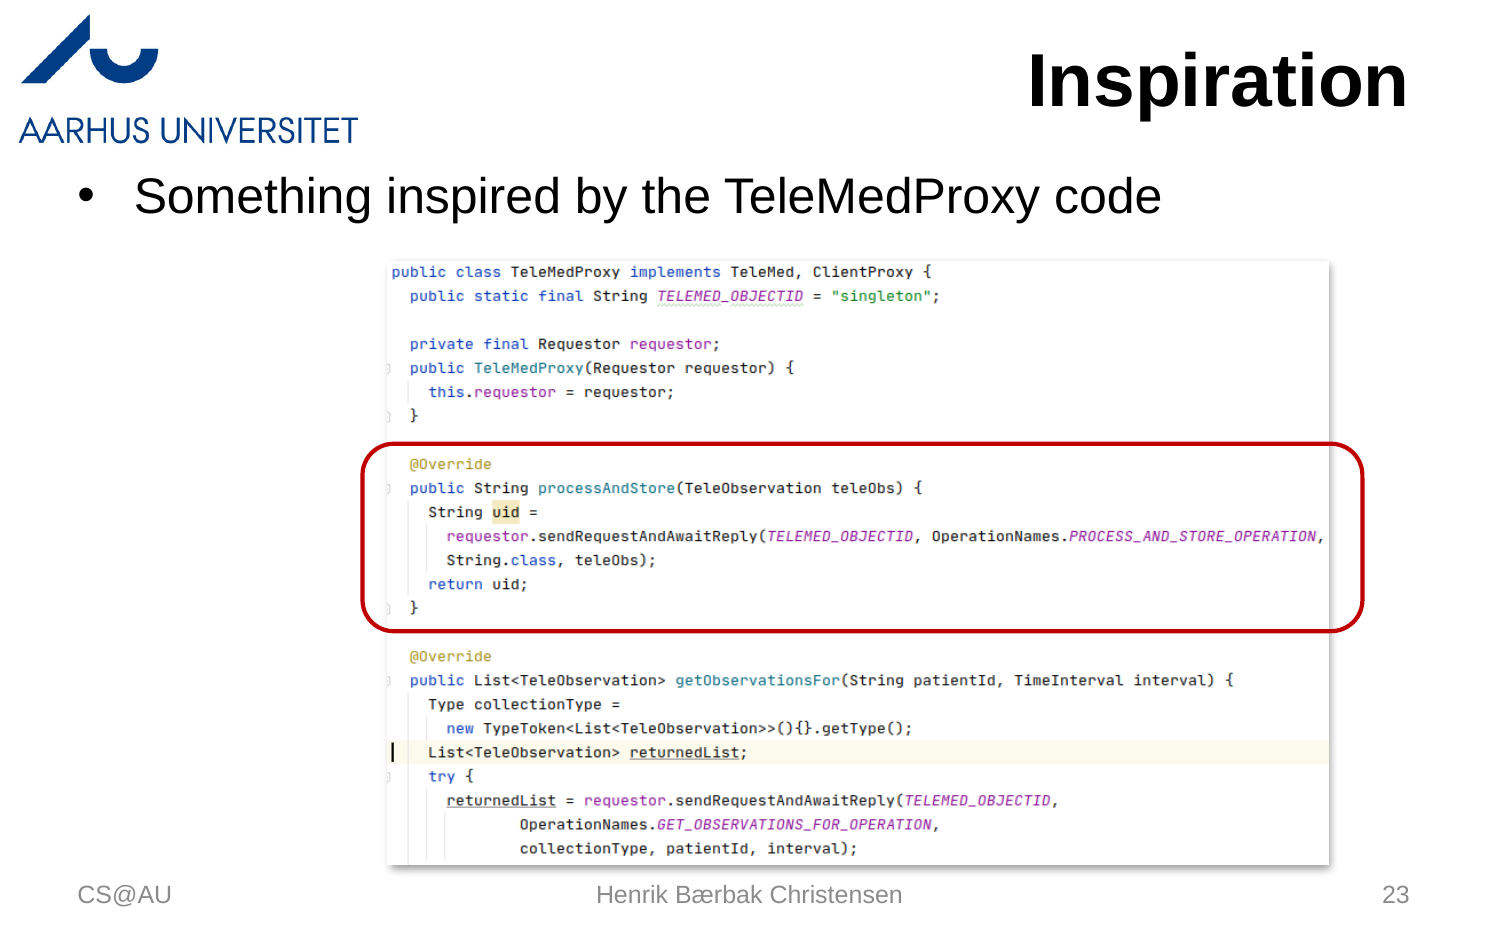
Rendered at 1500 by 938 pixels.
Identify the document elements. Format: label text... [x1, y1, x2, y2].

list Something inspired by the TeleMedProxy code [62, 156, 1425, 865]
picture [387, 260, 1329, 865]
slide_number 23 [1074, 868, 1425, 919]
picture [14, 9, 358, 146]
text_box [360, 443, 382, 632]
slide_number CS@AU [62, 868, 413, 919]
text_box [1332, 441, 1365, 634]
footer Henrik Bærbak Christensen [512, 876, 988, 919]
title Inspiration [75, 27, 1425, 125]
